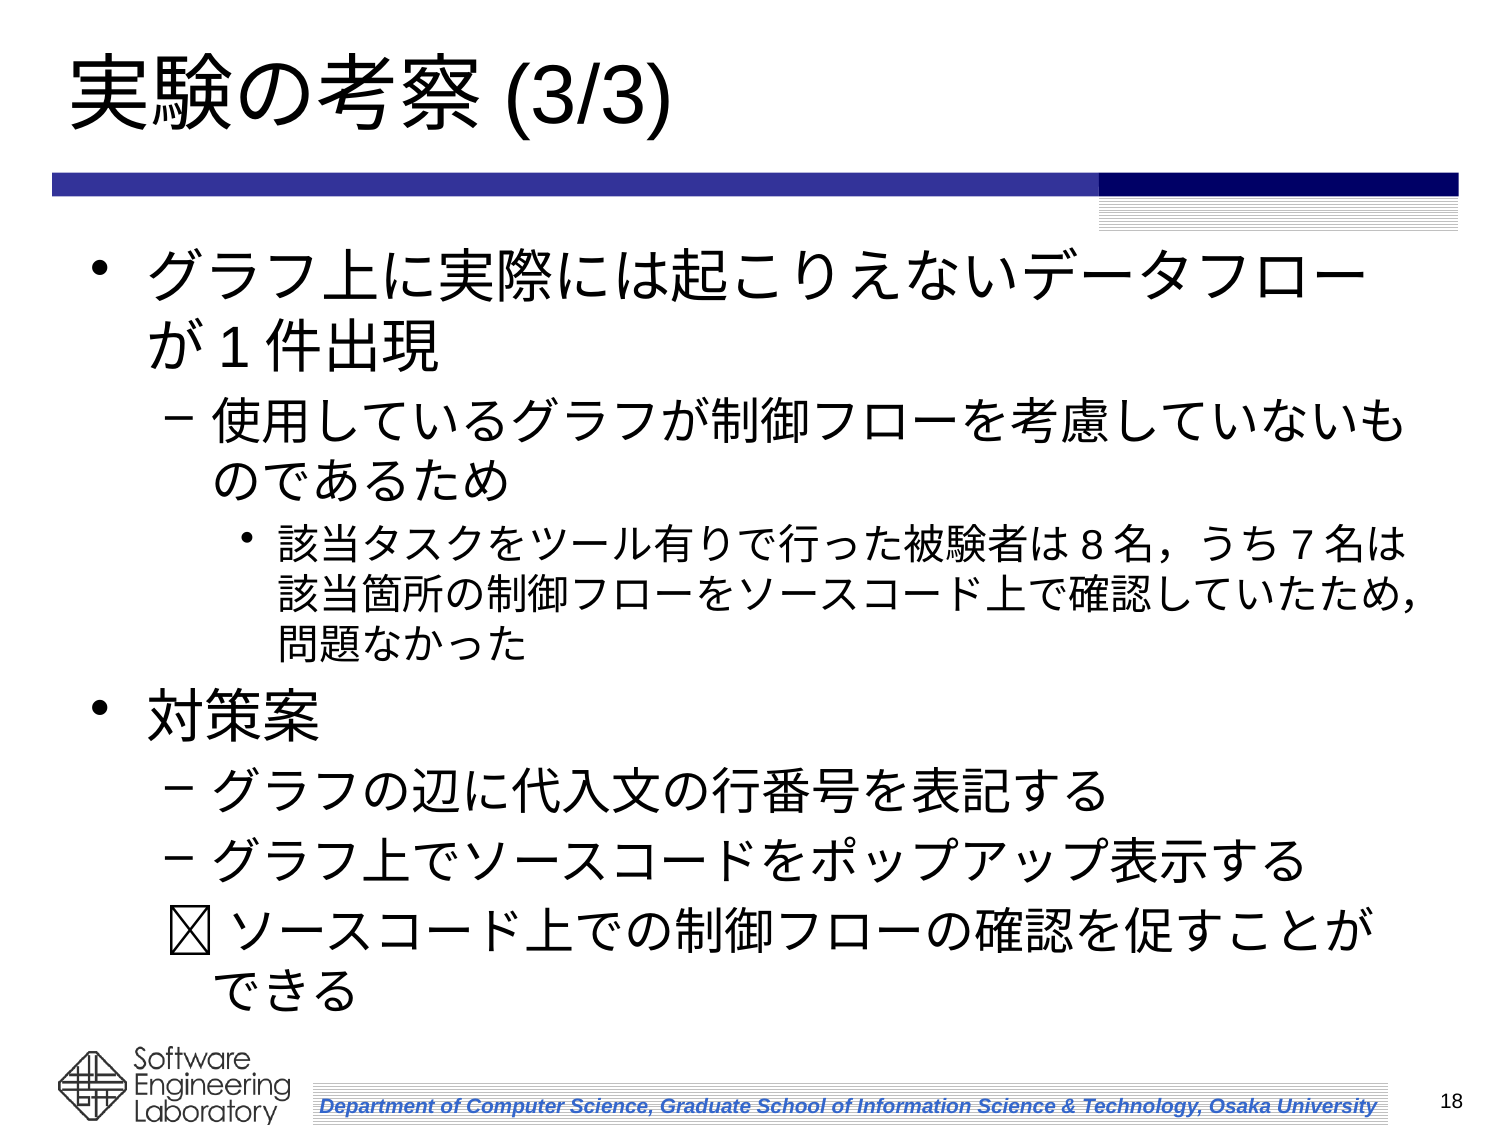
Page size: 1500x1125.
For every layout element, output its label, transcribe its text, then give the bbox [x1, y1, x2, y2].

picture [58, 1046, 290, 1125]
title 実験の考察(3/3) [51, 18, 1459, 162]
list グラフ上に実際には起こりえないデータフローが1件出現 使用しているグラフが制御フローを考慮していないものであるため 該当タスクをツール有りで行った被験者は8名，うち7名は該当箇所の制御フローをソースコード上で確認していたため，問題なかった 対策案 グラフの辺に代入文の行番号を表記する グラフ上でソースコードをポップアップ表示する ソースコード上での制御フローの確認を促すことができる [74, 231, 1426, 1024]
slide_number 18 [1387, 1079, 1479, 1125]
